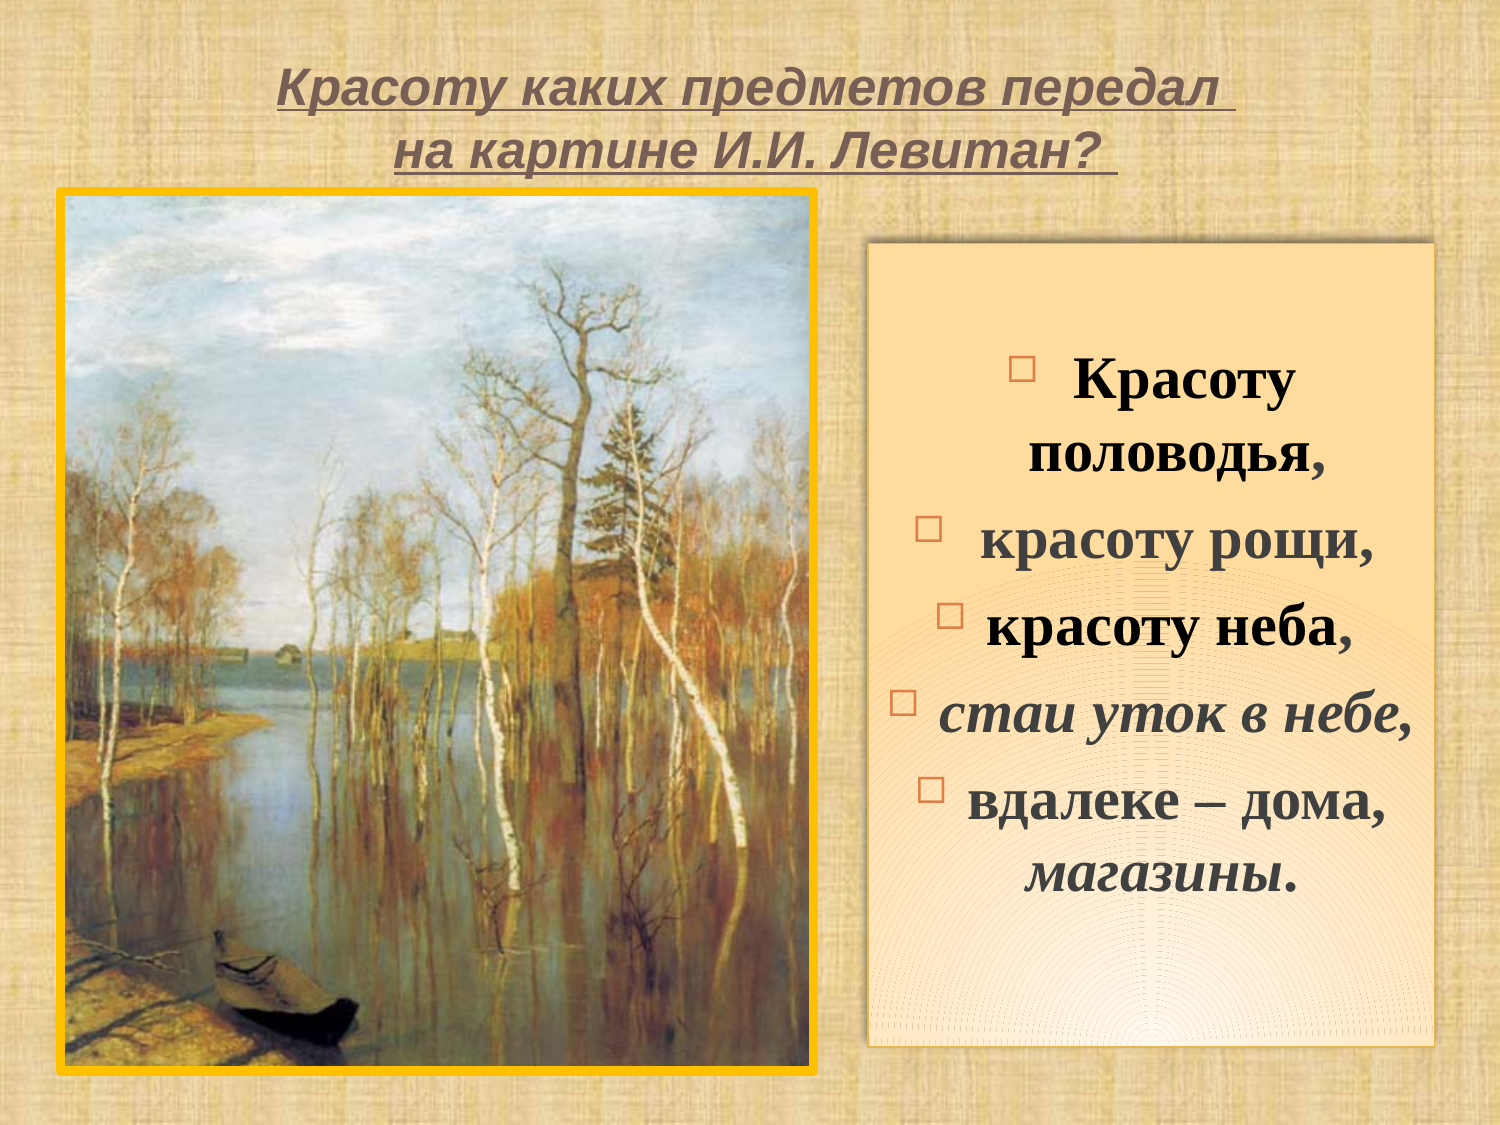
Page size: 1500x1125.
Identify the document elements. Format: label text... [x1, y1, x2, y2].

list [64, 195, 810, 1067]
title Красоту каких предметов передал на картине И.И. Левитан? [87, 44, 1425, 188]
picture [0, 0, 1500, 1125]
list Красоту половодья, красоту рощи, красоту неба, стаи уток в небе, вдалеке – дома, магазины. [867, 243, 1435, 1048]
